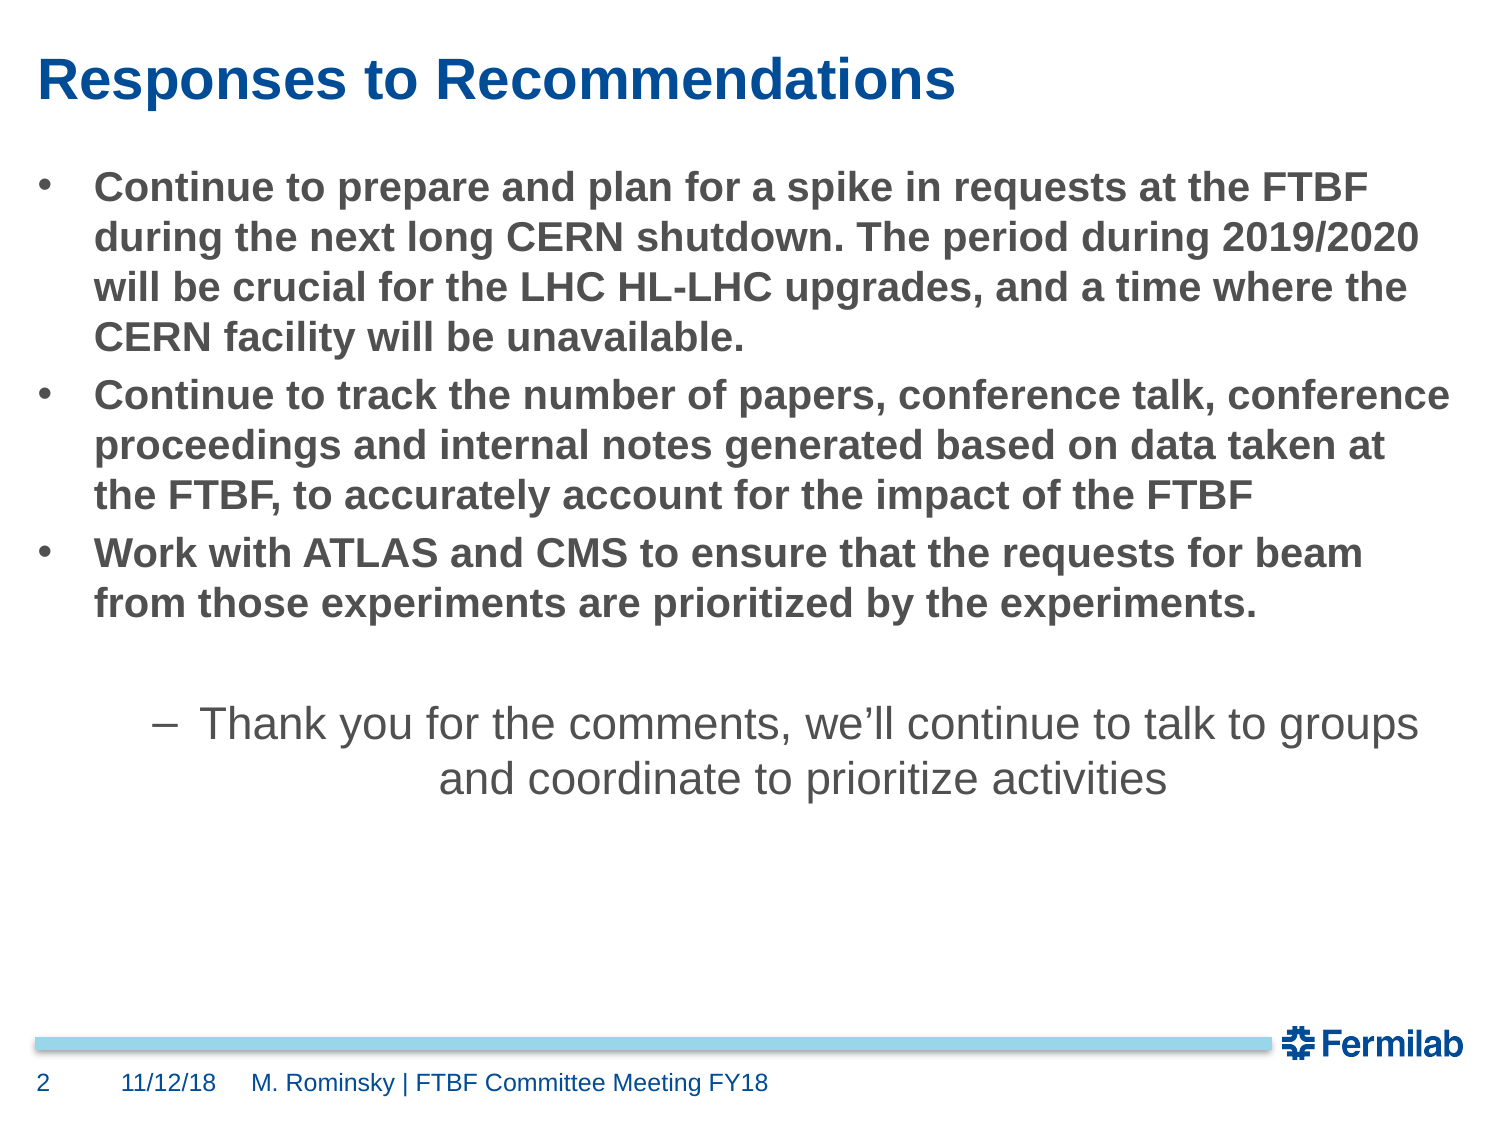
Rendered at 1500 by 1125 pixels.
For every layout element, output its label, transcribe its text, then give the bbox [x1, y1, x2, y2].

picture [1282, 1026, 1463, 1060]
footer M. Rominsky | FTBF Committee Meeting FY18 [251, 1066, 1279, 1107]
list Continue to prepare and plan for a spike in requests at the FTBF during the next long CERN shutdown. The period during 2019/2020 will be crucial for the LHC HL-LHC upgrades, and a time where the CERN facility will be unavailable. Continue to track the number of papers, conference talk, conference proceedings and internal notes generated based on data taken at the FTBF, to accurately account for the impact of the FTBF Work with ATLAS and CMS to ensure that the requests for beam from those experiments are prioritized by the experiments. Thank you for the comments, we’ll continue to talk to groups and coordinate to prioritize activities [37, 159, 1461, 990]
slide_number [120, 1066, 232, 1107]
slide_number 2 [36, 1066, 105, 1106]
title Responses to Recommendations [37, 41, 1463, 112]
